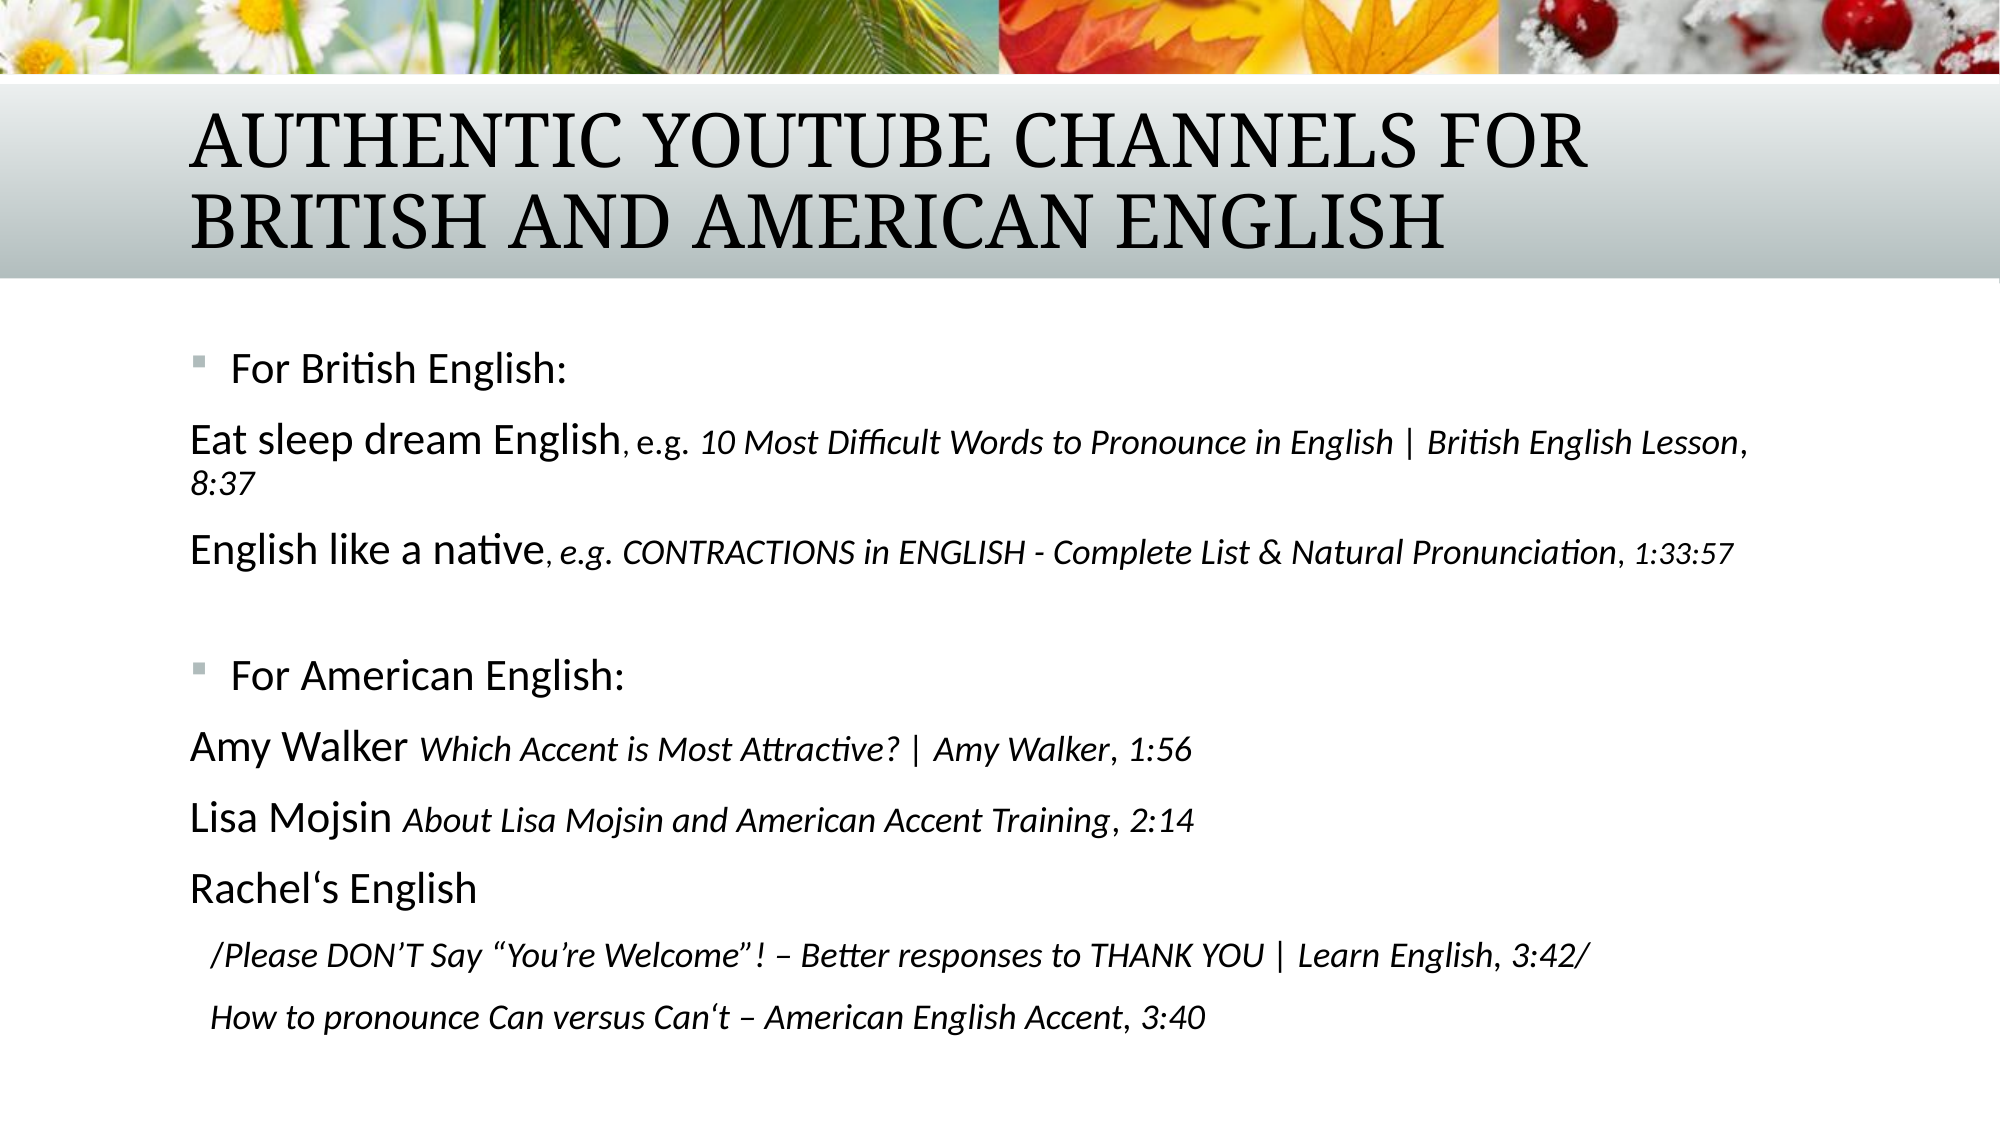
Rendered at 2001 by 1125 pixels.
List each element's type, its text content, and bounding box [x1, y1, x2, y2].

title Authentic YouTube channels for British and American English [174, 92, 1825, 273]
list For British English: Eat sleep dream English, e.g. 10 Most Difficult Words to Pronounce in English | British English Lesson, 8:37 English like a native, e.g. CONTRACTIONS in ENGLISH - Complete List & Natural Pronunciation, 1:33:57 For American English: Amy Walker Which Accent is Most Attractive? | Amy Walker, 1:56 Lisa Mojsin About Lisa Mojsin and American Accent Training, 2:14 Rachel‘s English /Please DON’T Say “You’re Welcome”! – Better responses to THANK YOU | Learn English, 3:42/ How to pronounce Can versus Can‘t – American English Accent, 3:40 [174, 337, 1825, 1050]
picture [0, 0, 2000, 74]
